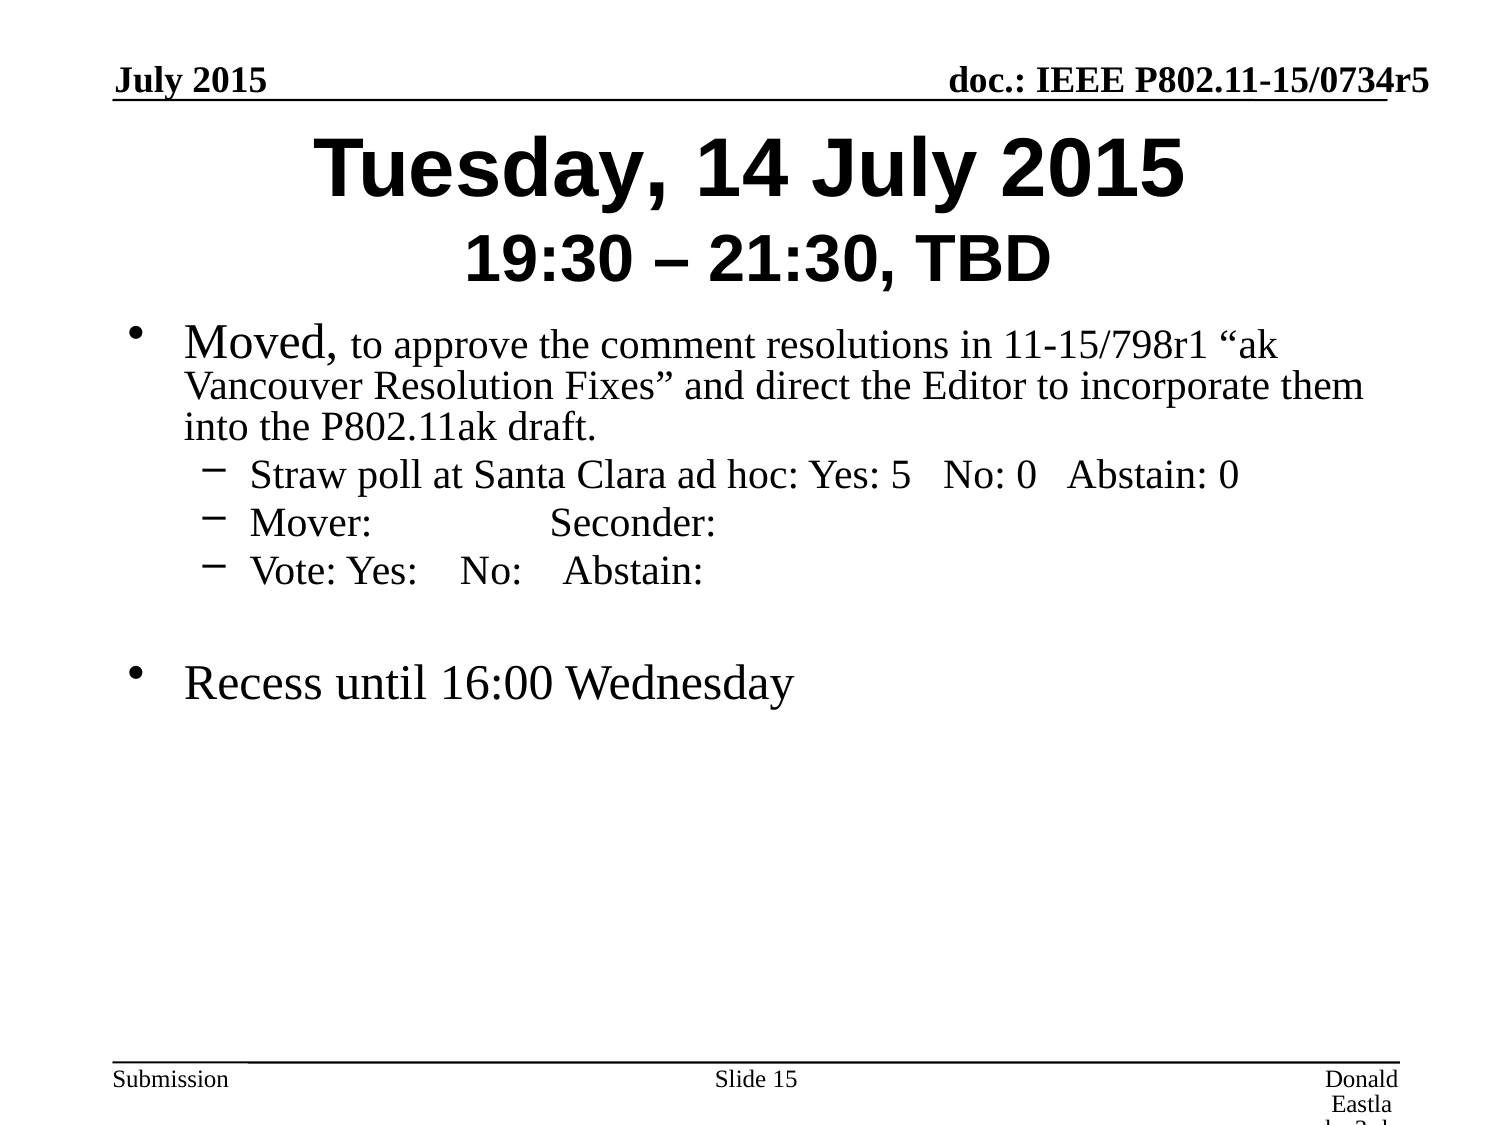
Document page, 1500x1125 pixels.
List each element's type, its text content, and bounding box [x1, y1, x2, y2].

footer Donald Eastlake 3rd, Huawei Technologies [1325, 1063, 1402, 1093]
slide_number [114, 54, 290, 100]
title Tuesday, 14 July 2015 19:30 – 21:30, TBD [112, 112, 1388, 288]
slide_number Slide 15 [712, 1063, 800, 1093]
list Moved, to approve the comment resolutions in 11-15/798r1 “ak Vancouver Resolution Fixes” and direct the Editor to incorporate them into the P802.11ak draft. Straw poll at Santa Clara ad hoc: Yes: 5 No: 0 Abstain: 0 Mover: Seconder: Vote: Yes: No: Abstain: Recess until 16:00 Wednesday [112, 312, 1413, 1063]
